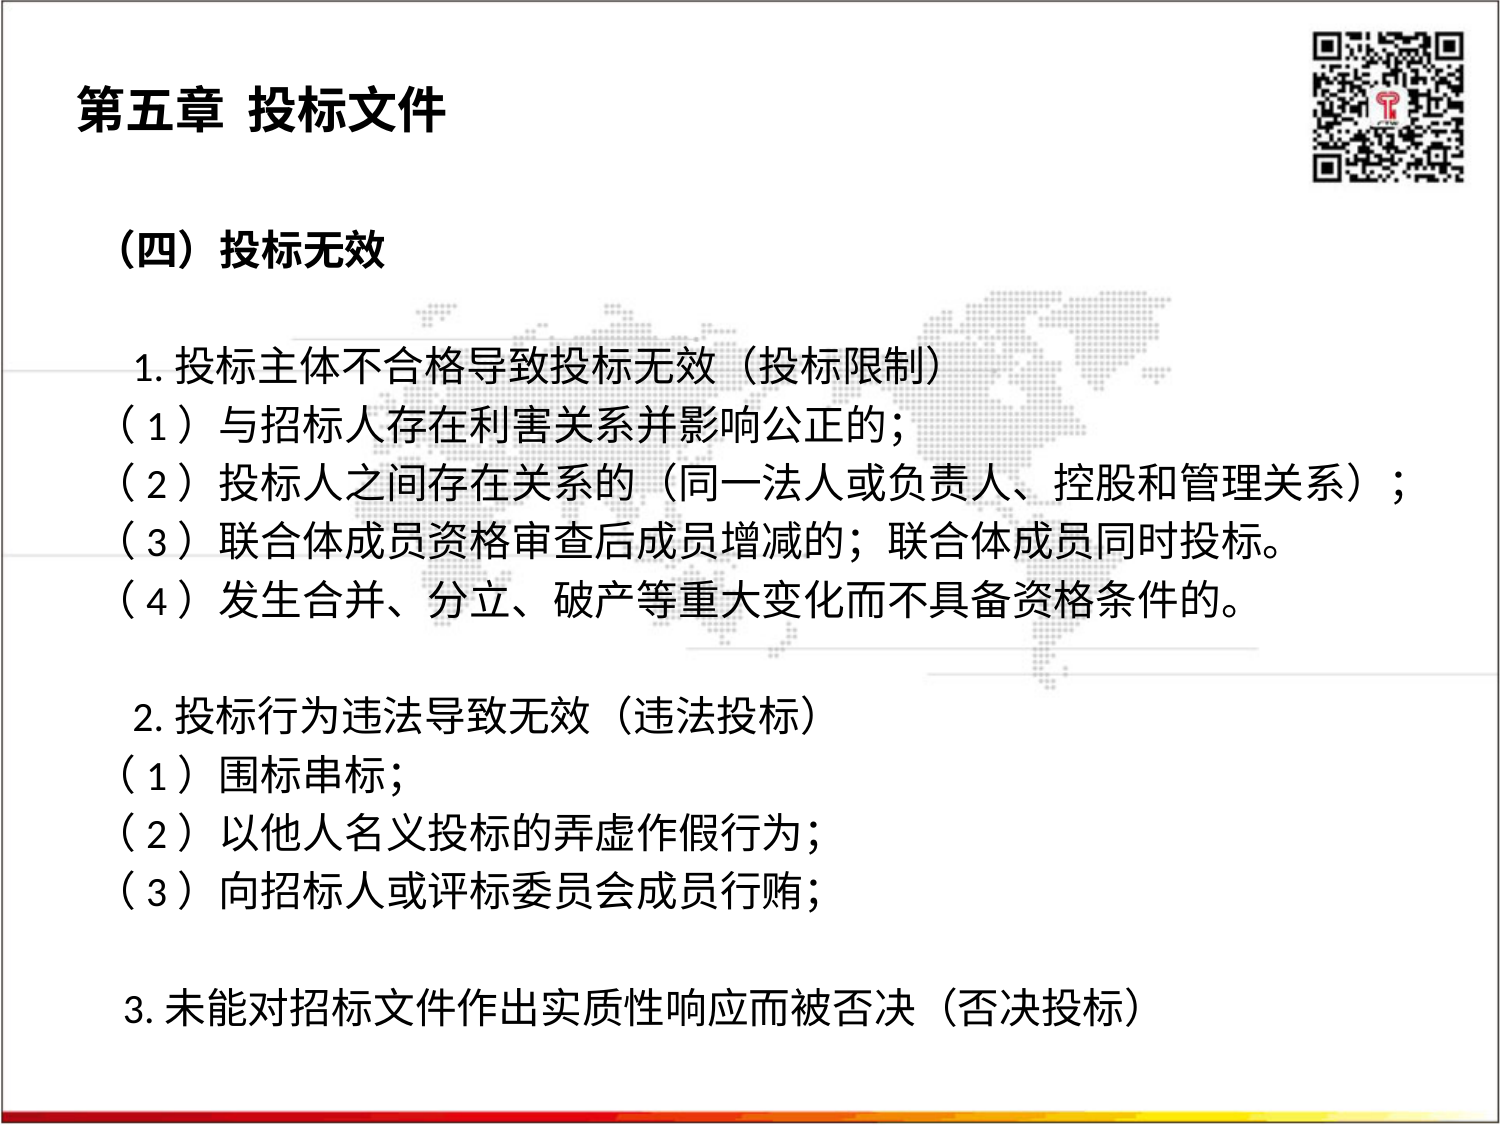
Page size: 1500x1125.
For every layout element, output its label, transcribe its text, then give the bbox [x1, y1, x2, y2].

text_box （四）投标无效 1.投标主体不合格导致投标无效（投标限制） （1）与招标人存在利害关系并影响公正的； （2）投标人之间存在关系的（同一法人或负责人、控股和管理关系）； （3）联合体成员资格审查后成员增减的；联合体成员同时投标。 （4）发生合并、分立、破产等重大变化而不具备资格条件的。 2.投标行为违法导致无效（违法投标） （1）围标串标； （2）以他人名义投标的弄虚作假行为； （3）向招标人或评标委员会成员行贿； 3.未能对招标文件作出实质性响应而被否决（否决投标） [79, 207, 1421, 1040]
text_box 第五章 投标文件 [60, 71, 897, 147]
picture [0, 0, 1500, 1125]
